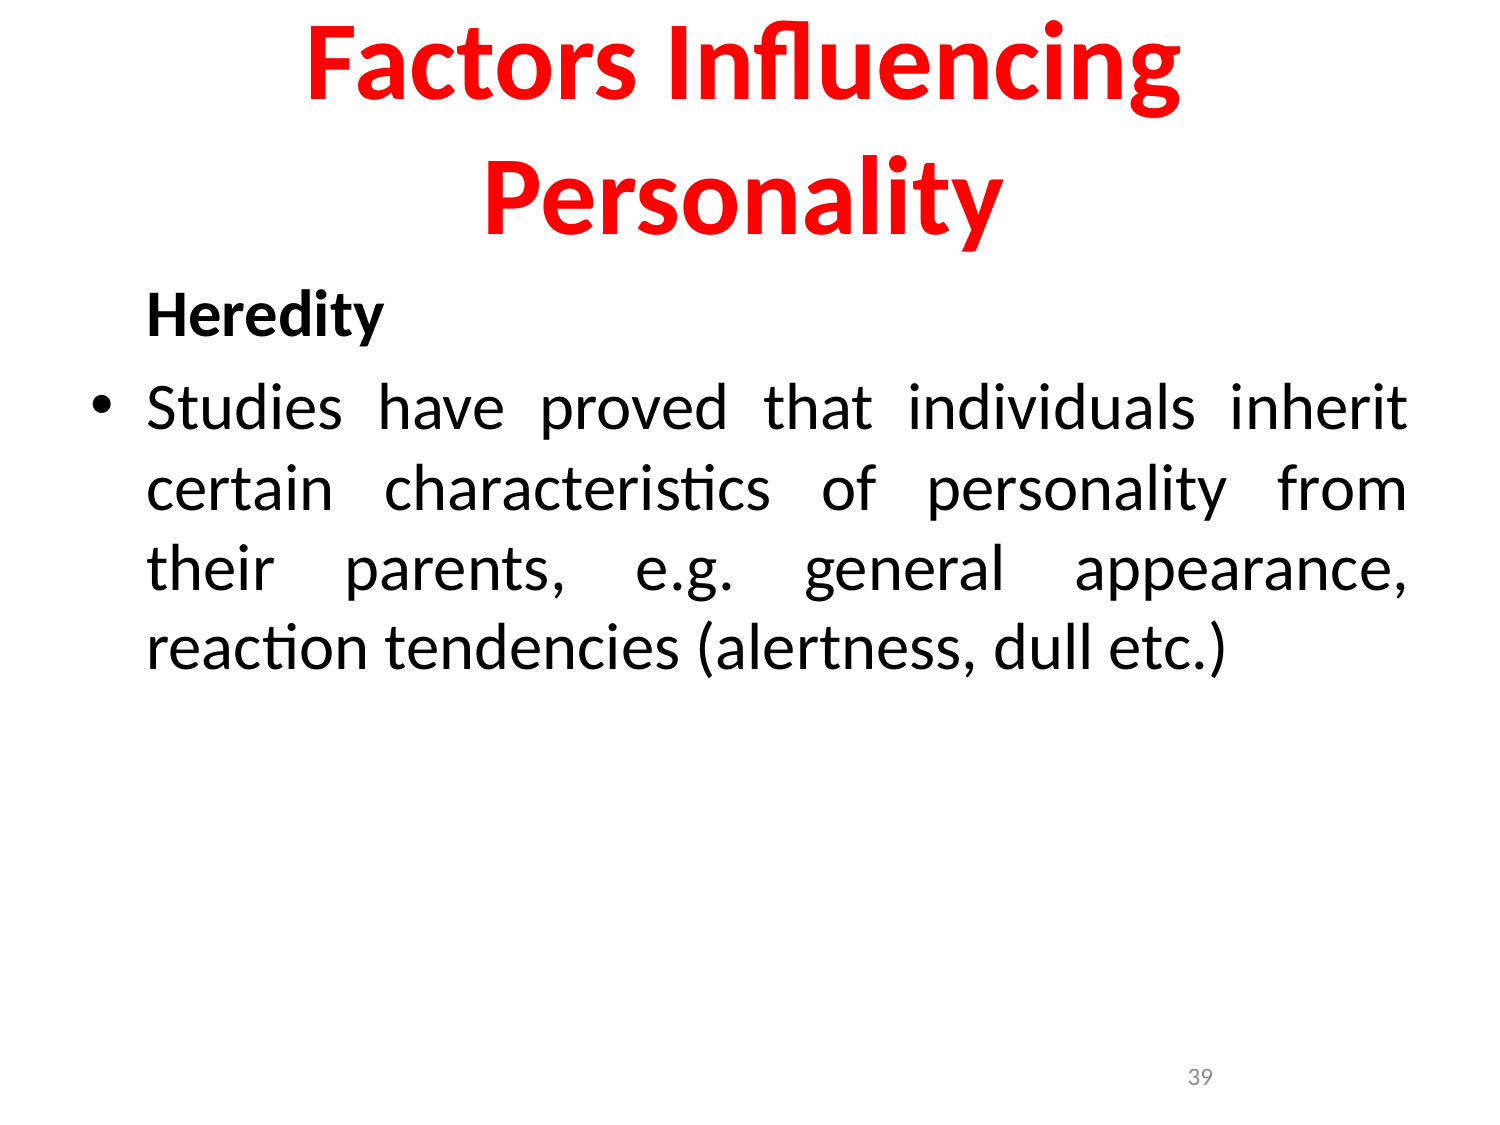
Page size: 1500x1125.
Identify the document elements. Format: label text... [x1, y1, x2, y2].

title Factors Influencing Personality [209, 53, 1279, 192]
list Heredity Studies have proved that individuals inherit certain characteristics of personality from their parents, e.g. general appearance, reaction tendencies (alertness, dull etc.) [75, 262, 1425, 1005]
slide_number 39 [993, 1037, 1229, 1113]
